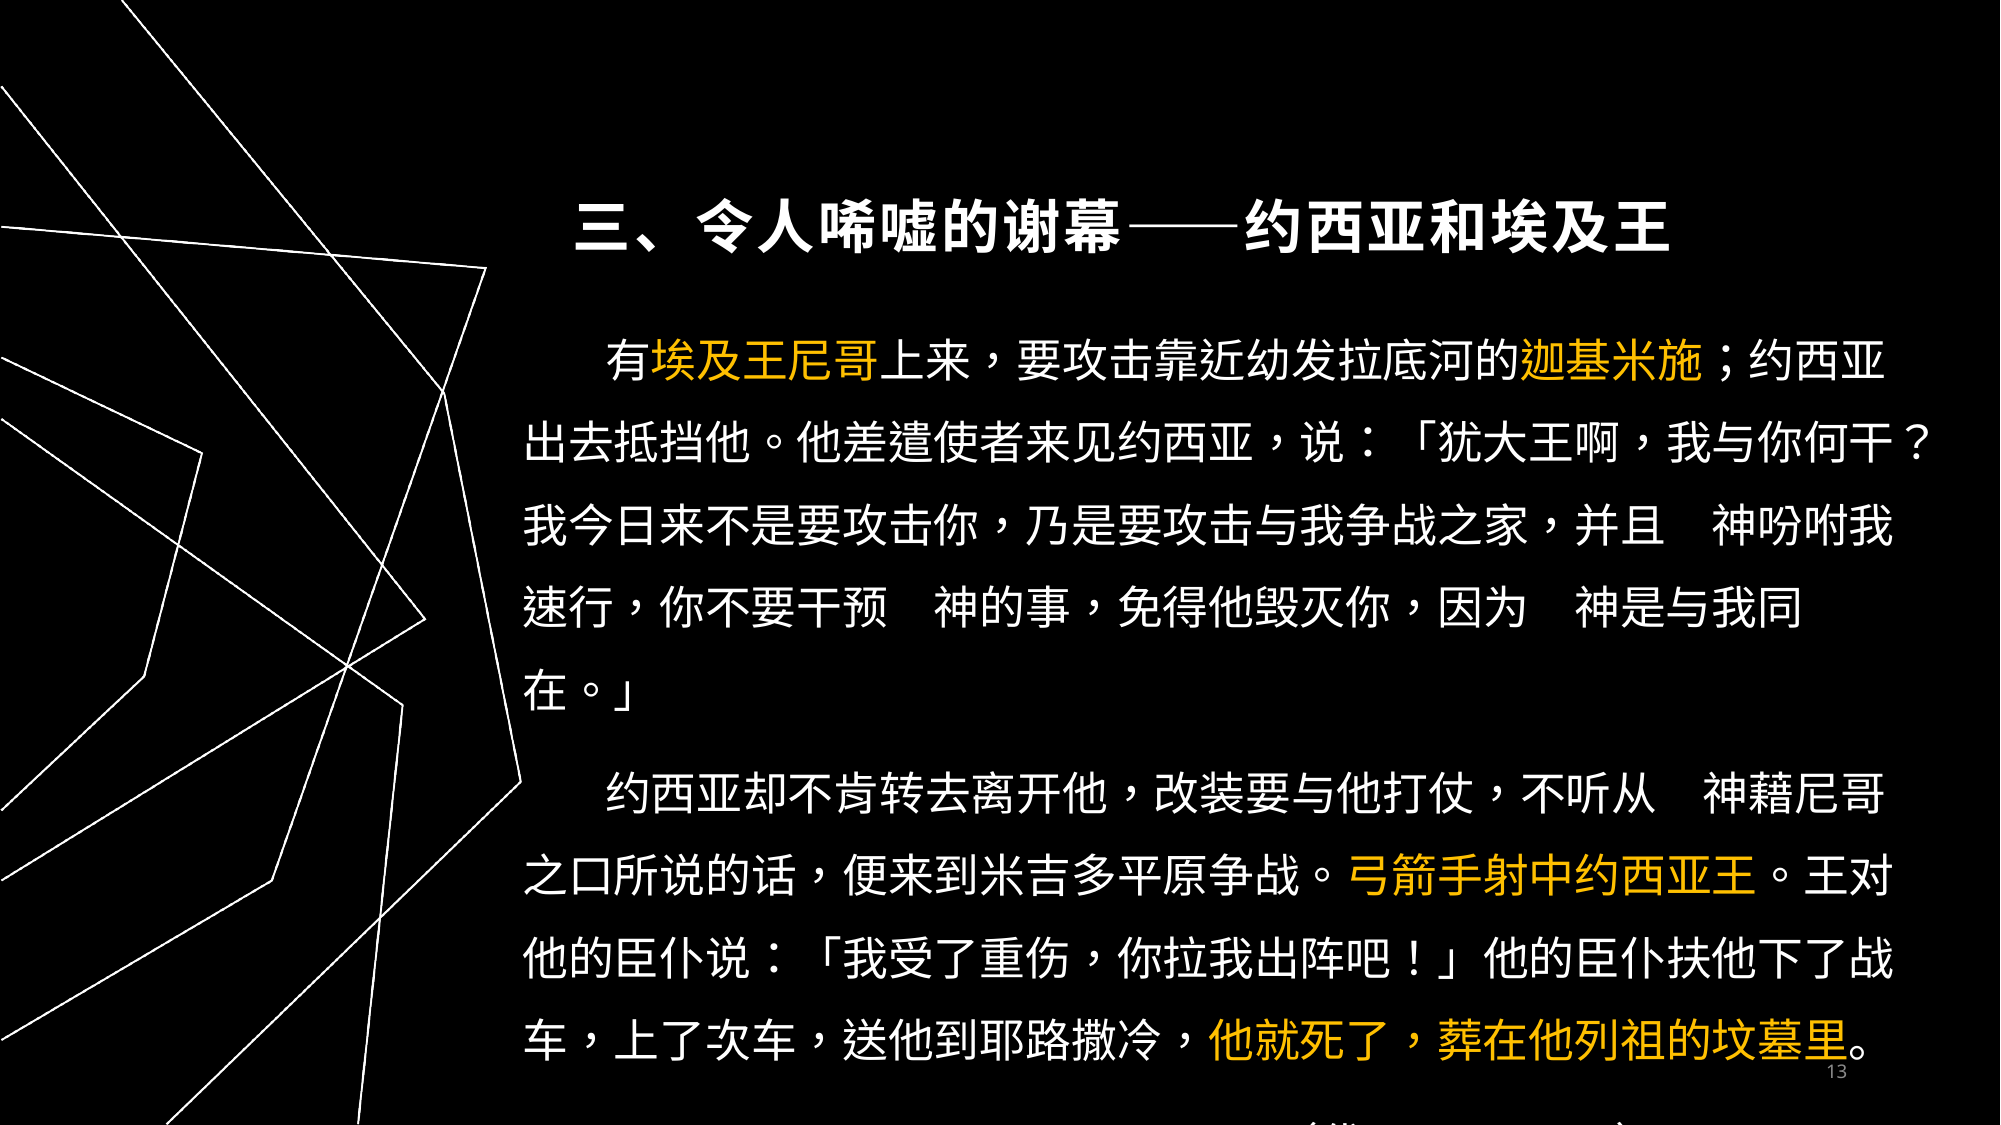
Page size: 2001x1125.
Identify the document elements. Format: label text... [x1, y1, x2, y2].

picture [0, 0, 522, 1125]
slide_number 13 [1571, 1042, 1863, 1103]
title 三、令人唏嘘的谢幕——约西亚和埃及王 [557, 195, 1727, 269]
subtitle 有埃及王尼哥上来，要攻击靠近幼发拉底河的迦基米施；约西亚出去抵挡他。他差遣使者来见约西亚，说：「犹大王啊，我与你何干？我今日来不是要攻击你，乃是要攻击与我争战之家，并且 神吩咐我速行，你不要干预 神的事，免得他毁灭你，因为 神是与我同在。」 约西亚却不肯转去离开他，改装要与他打仗，不听从 神藉尼哥之口所说的话，便来到米吉多平原争战。弓箭手射中约西亚王。王对他的臣仆说：「我受了重伤，你拉我出阵吧！」他的臣仆扶他下了战车，上了次车，送他到耶路撒冷，他就死了，葬在他列祖的坟墓里。 （代下35:20-24） [507, 296, 1918, 1103]
